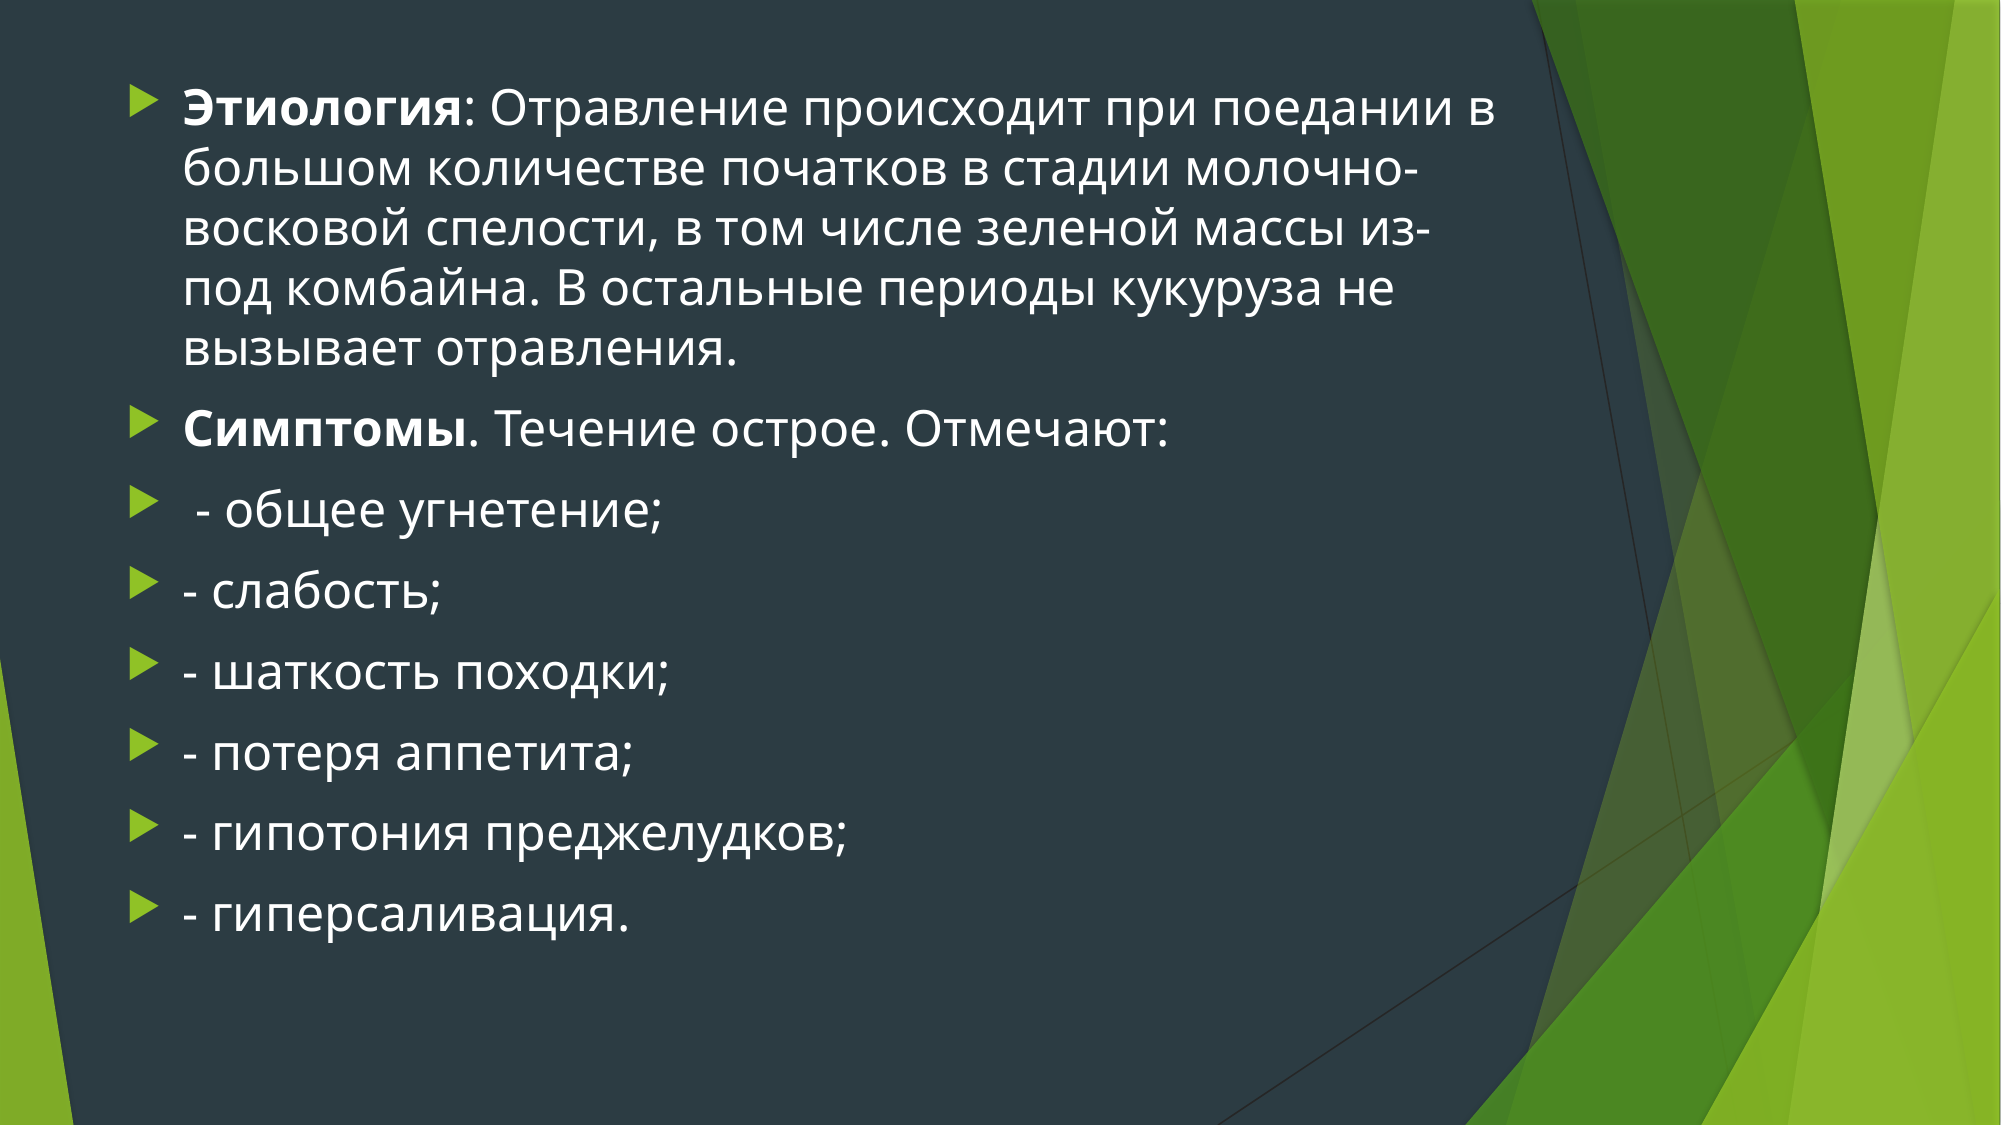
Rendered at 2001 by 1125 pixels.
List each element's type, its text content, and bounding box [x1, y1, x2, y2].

list Этиология: Отравление происходит при поедании в большом количестве початков в стадии молочно-восковой спелости, в том числе зеленой массы из-под комбай­на. В остальные периоды кукуруза не вызывает отрав­ления. Симптомы. Течение острое. Отмечают: - общее угнете­ние; - слабость; - шаткость походки; - потеря аппетита; - ги­потония преджелудков; - гиперсаливация. [111, 68, 1522, 992]
